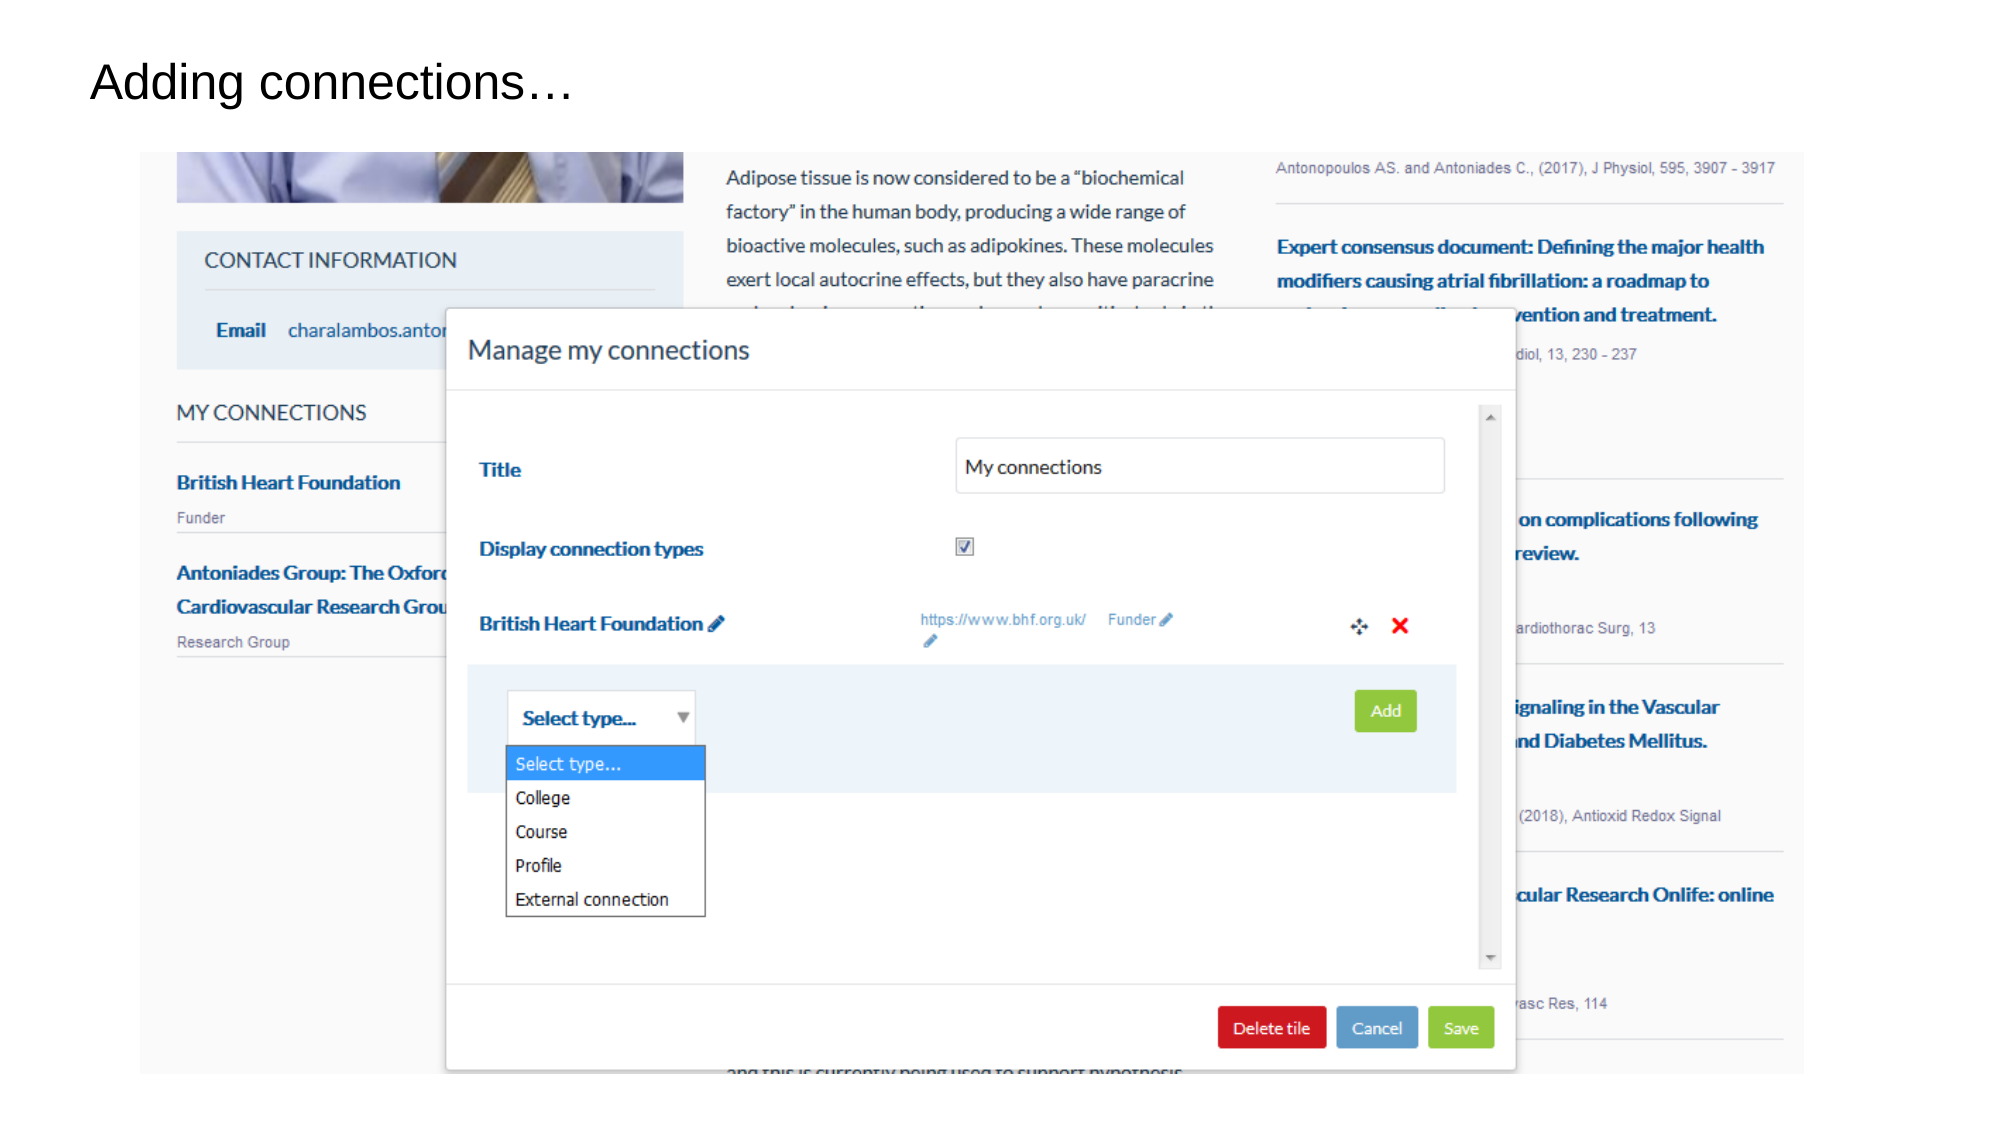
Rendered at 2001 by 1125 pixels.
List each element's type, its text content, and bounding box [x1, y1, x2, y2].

picture [139, 152, 1804, 1074]
text_box Adding connections… [74, 41, 1928, 117]
